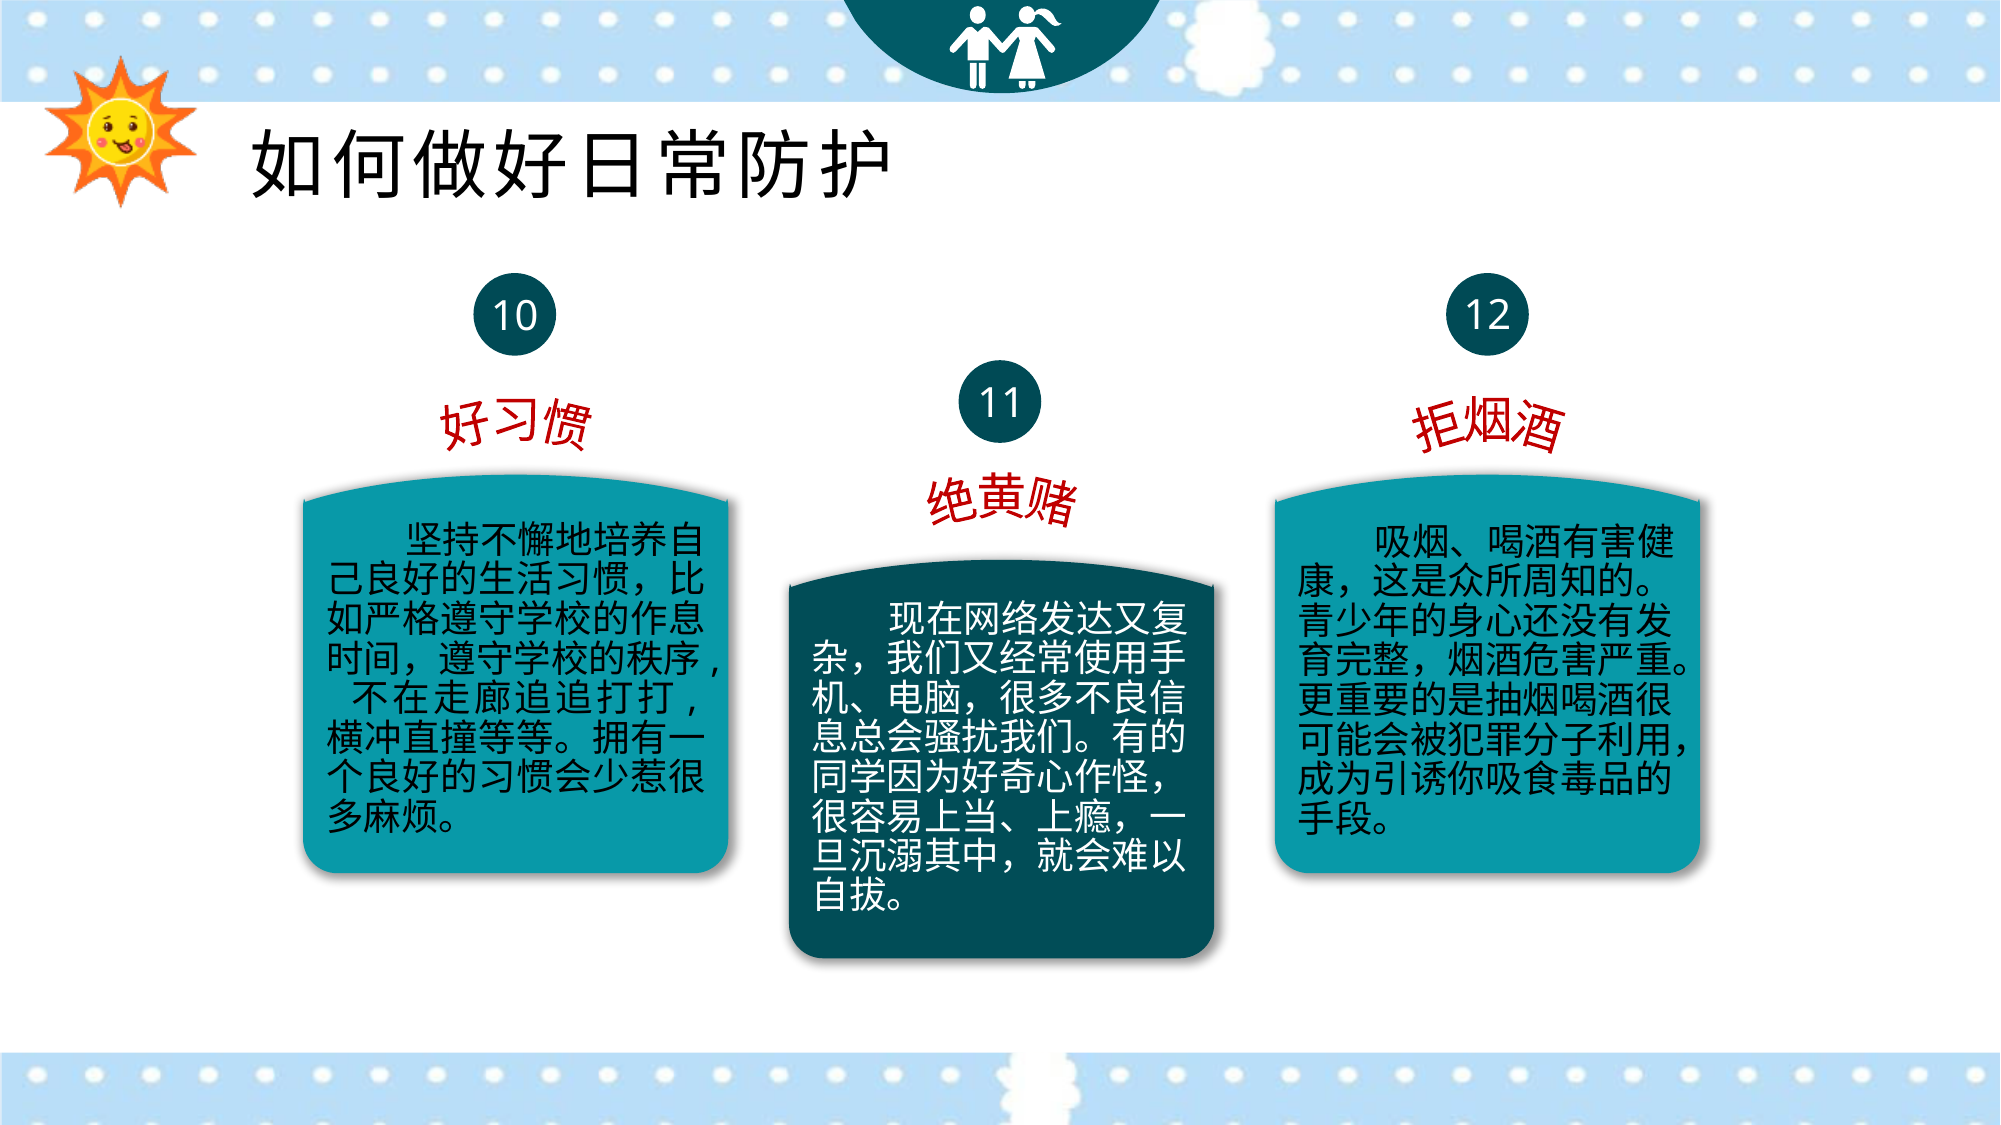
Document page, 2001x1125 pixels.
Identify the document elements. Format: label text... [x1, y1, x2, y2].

text_box [302, 473, 730, 875]
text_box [1443, 272, 1532, 356]
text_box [843, 0, 1160, 94]
text_box [357, 0, 1946, 401]
text_box [1273, 473, 1702, 875]
text_box 坚持不懈地培养自己良好的生活习惯，比如严格遵守学校的作息时间，遵守学校的秩序, 不在走廊追追打打,横冲直撞等等。拥有一个良好的习惯会少惹很多麻烦。 [311, 513, 721, 846]
text_box 现在网络发达又复杂，我们又经常使用手机、电脑，很多不良信息总会骚扰我们。有的同学因为好奇心作怪，很容易上当、上瘾，一旦沉溺其中，就会难以自拔。 [796, 592, 1207, 924]
text_box [787, 558, 1216, 960]
text_box 吸烟、喝酒有害健康，这是众所周知的。青少年的身心还没有发育完整，烟酒危害严重。更重要的是抽烟喝酒很可能会被犯罪分子利用，成为引诱你吸食毒品的手段。 [1282, 515, 1693, 848]
picture [1846, 1, 2000, 101]
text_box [957, 360, 1046, 443]
picture [3, 1053, 2000, 1125]
text_box [56, 0, 616, 120]
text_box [470, 272, 559, 356]
text_box 如何做好日常防护 [69, 120, 1074, 240]
picture [3, 1, 214, 217]
text_box [402, 0, 1604, 183]
